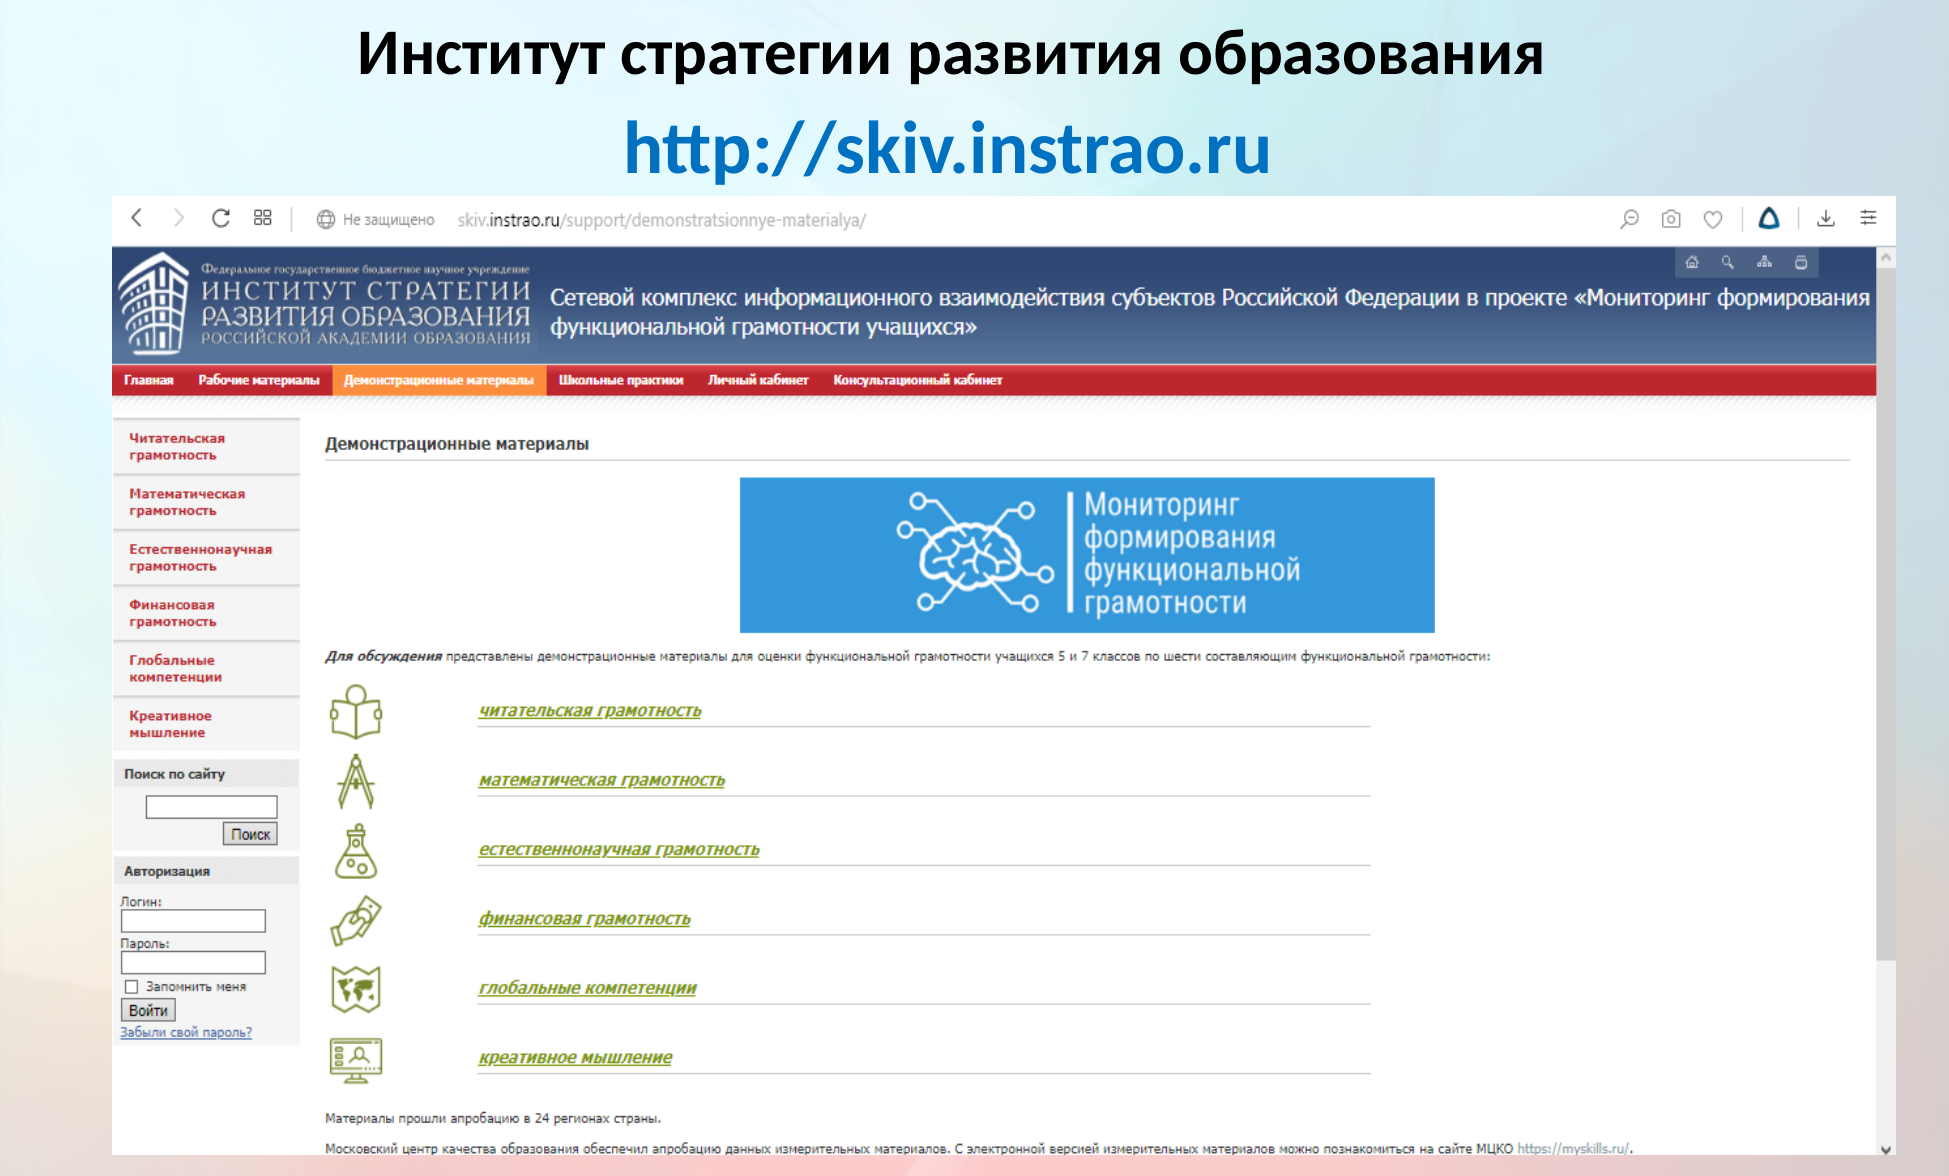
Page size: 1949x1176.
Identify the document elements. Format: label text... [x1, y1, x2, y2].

title Институт стратегии развития образования [53, 0, 1852, 175]
text_box http://skiv.instrao.ru [608, 90, 1928, 196]
picture [111, 196, 1896, 1155]
